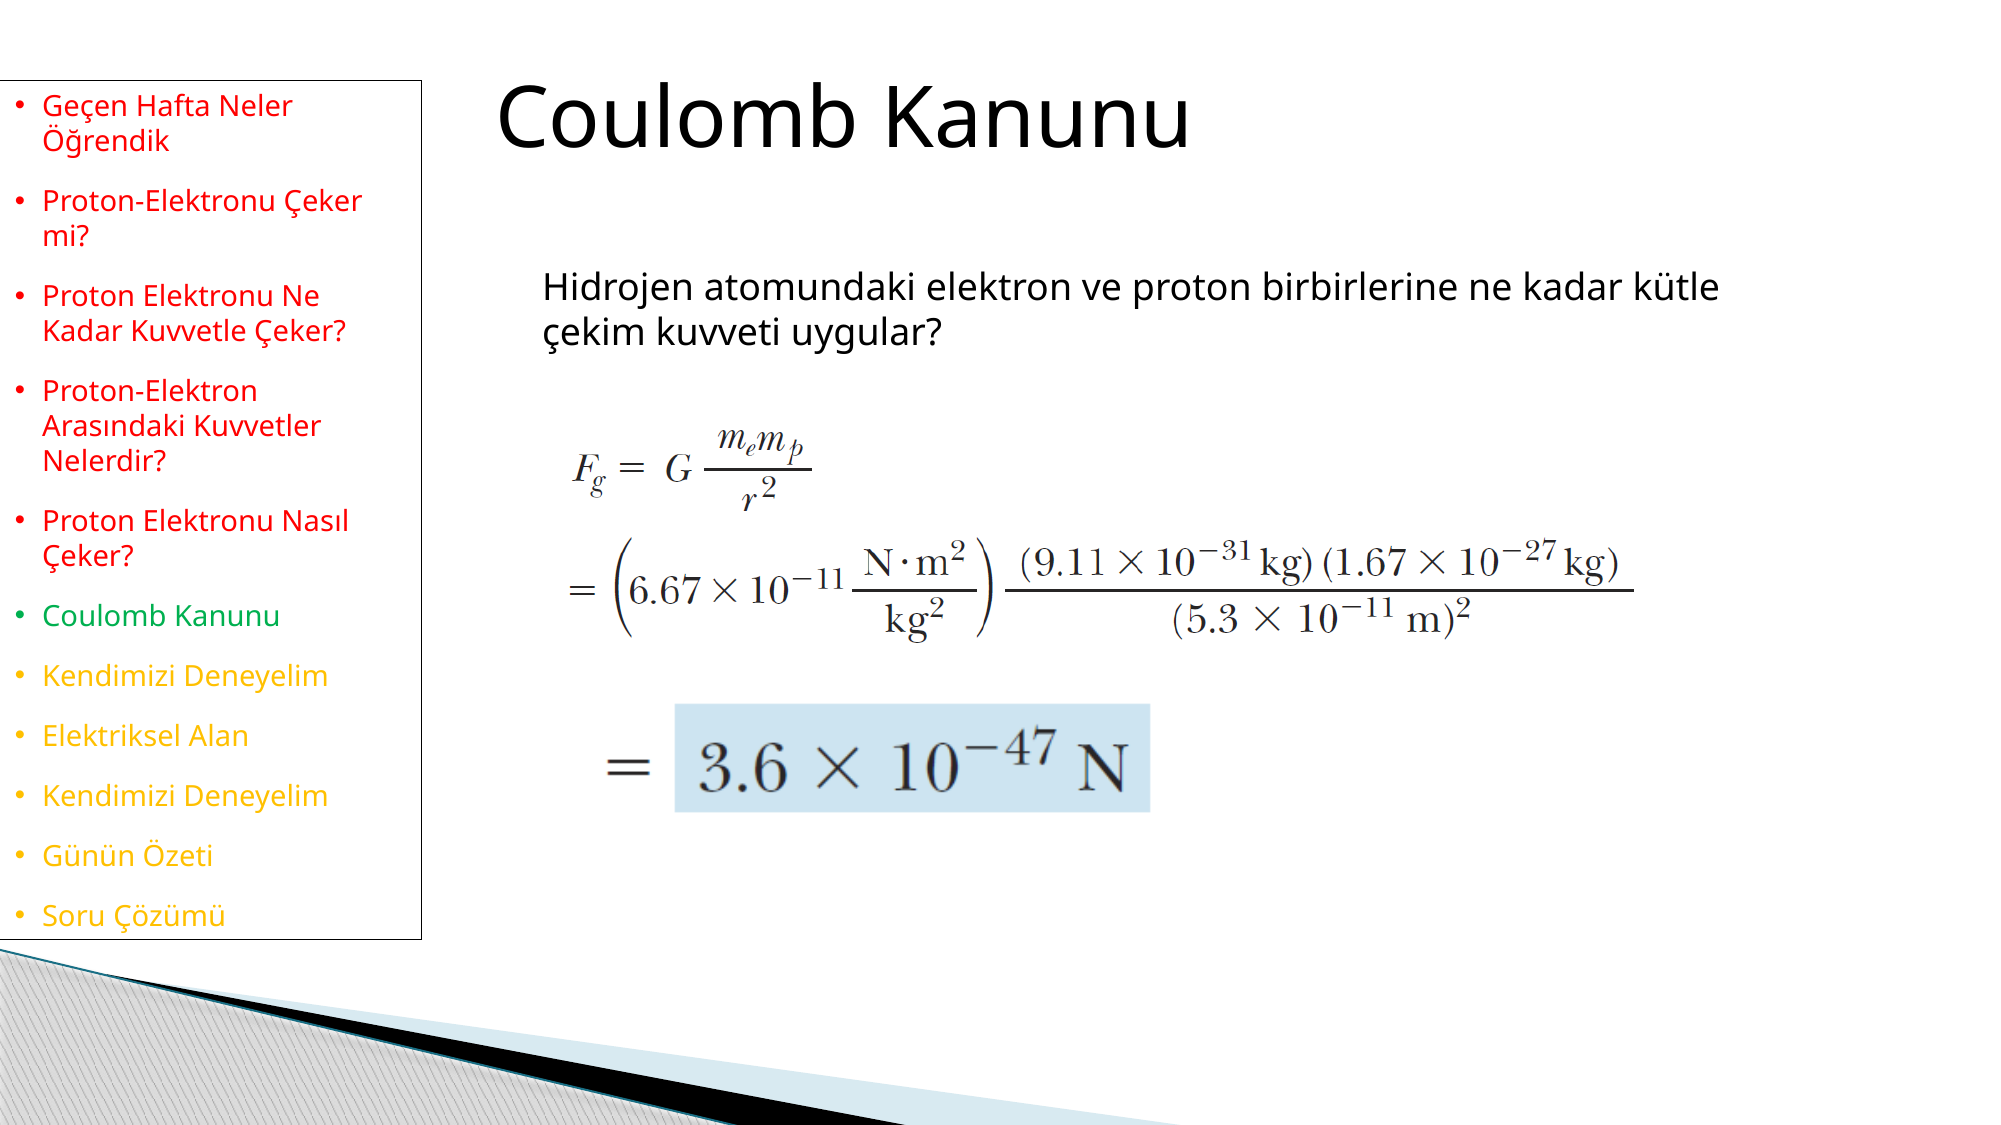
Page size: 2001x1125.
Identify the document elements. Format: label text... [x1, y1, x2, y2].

text_box Hidrojen atomundaki elektron ve proton birbirlerine ne kadar kütle çekim kuvveti uygular? [527, 255, 1827, 361]
text_box Geçen Hafta Neler Öğrendik Proton-Elektronu Çeker mi? Proton Elektronu Ne Kadar Kuvvetle Çeker? Proton-Elektron Arasındaki Kuvvetler Nelerdir? Proton Elektronu Nasıl Çeker? Coulomb Kanunu Kendimizi Deneyelim Elektriksel Alan Kendimizi Deneyelim Günün Özeti Soru Çözümü [0, 80, 422, 940]
picture [562, 406, 1635, 649]
title Coulomb Kanunu [480, 19, 1767, 207]
picture [562, 693, 1182, 815]
